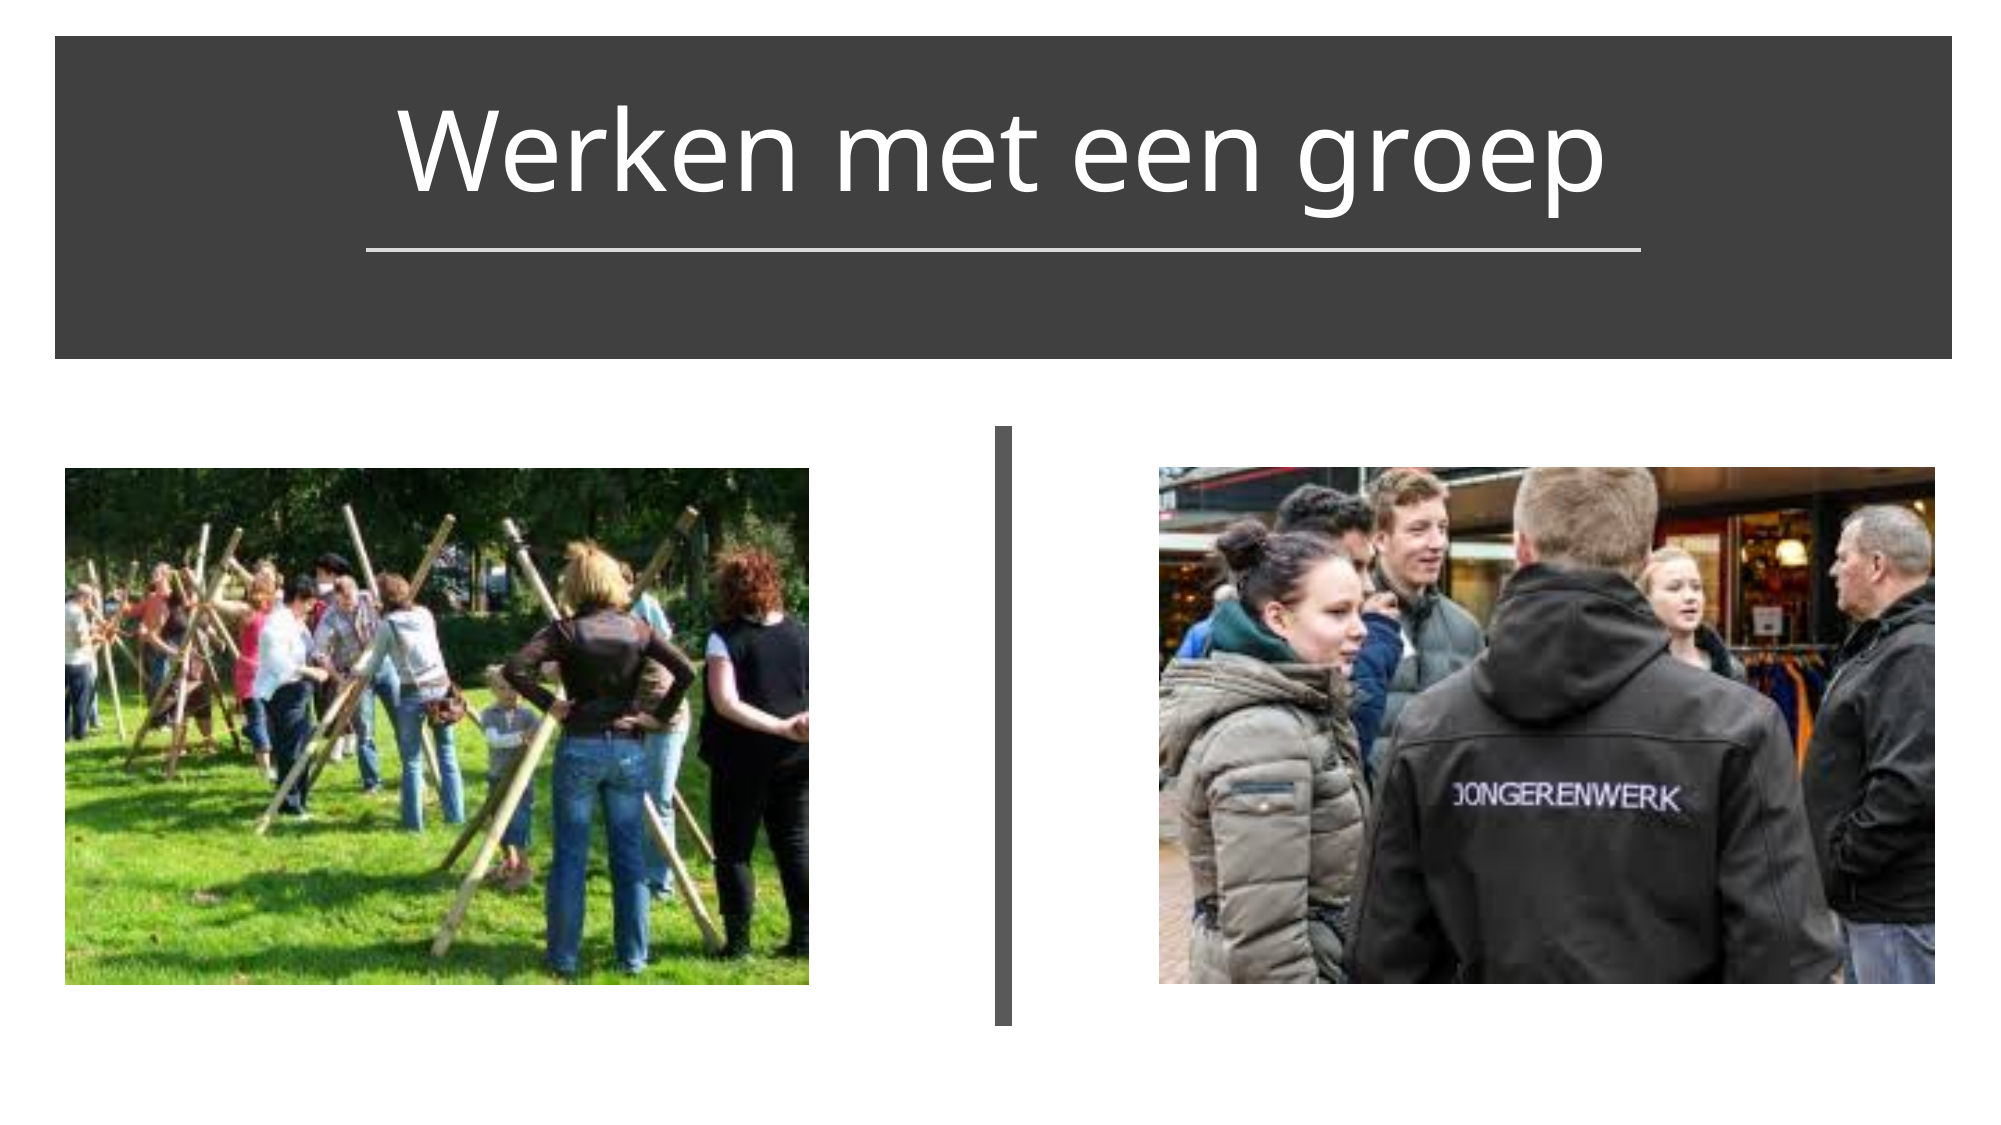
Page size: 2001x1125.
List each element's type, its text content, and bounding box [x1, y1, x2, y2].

picture [64, 468, 809, 985]
picture [1159, 467, 1935, 985]
title Werken met een groep [89, 71, 1917, 224]
text_box [64, 45, 1942, 350]
